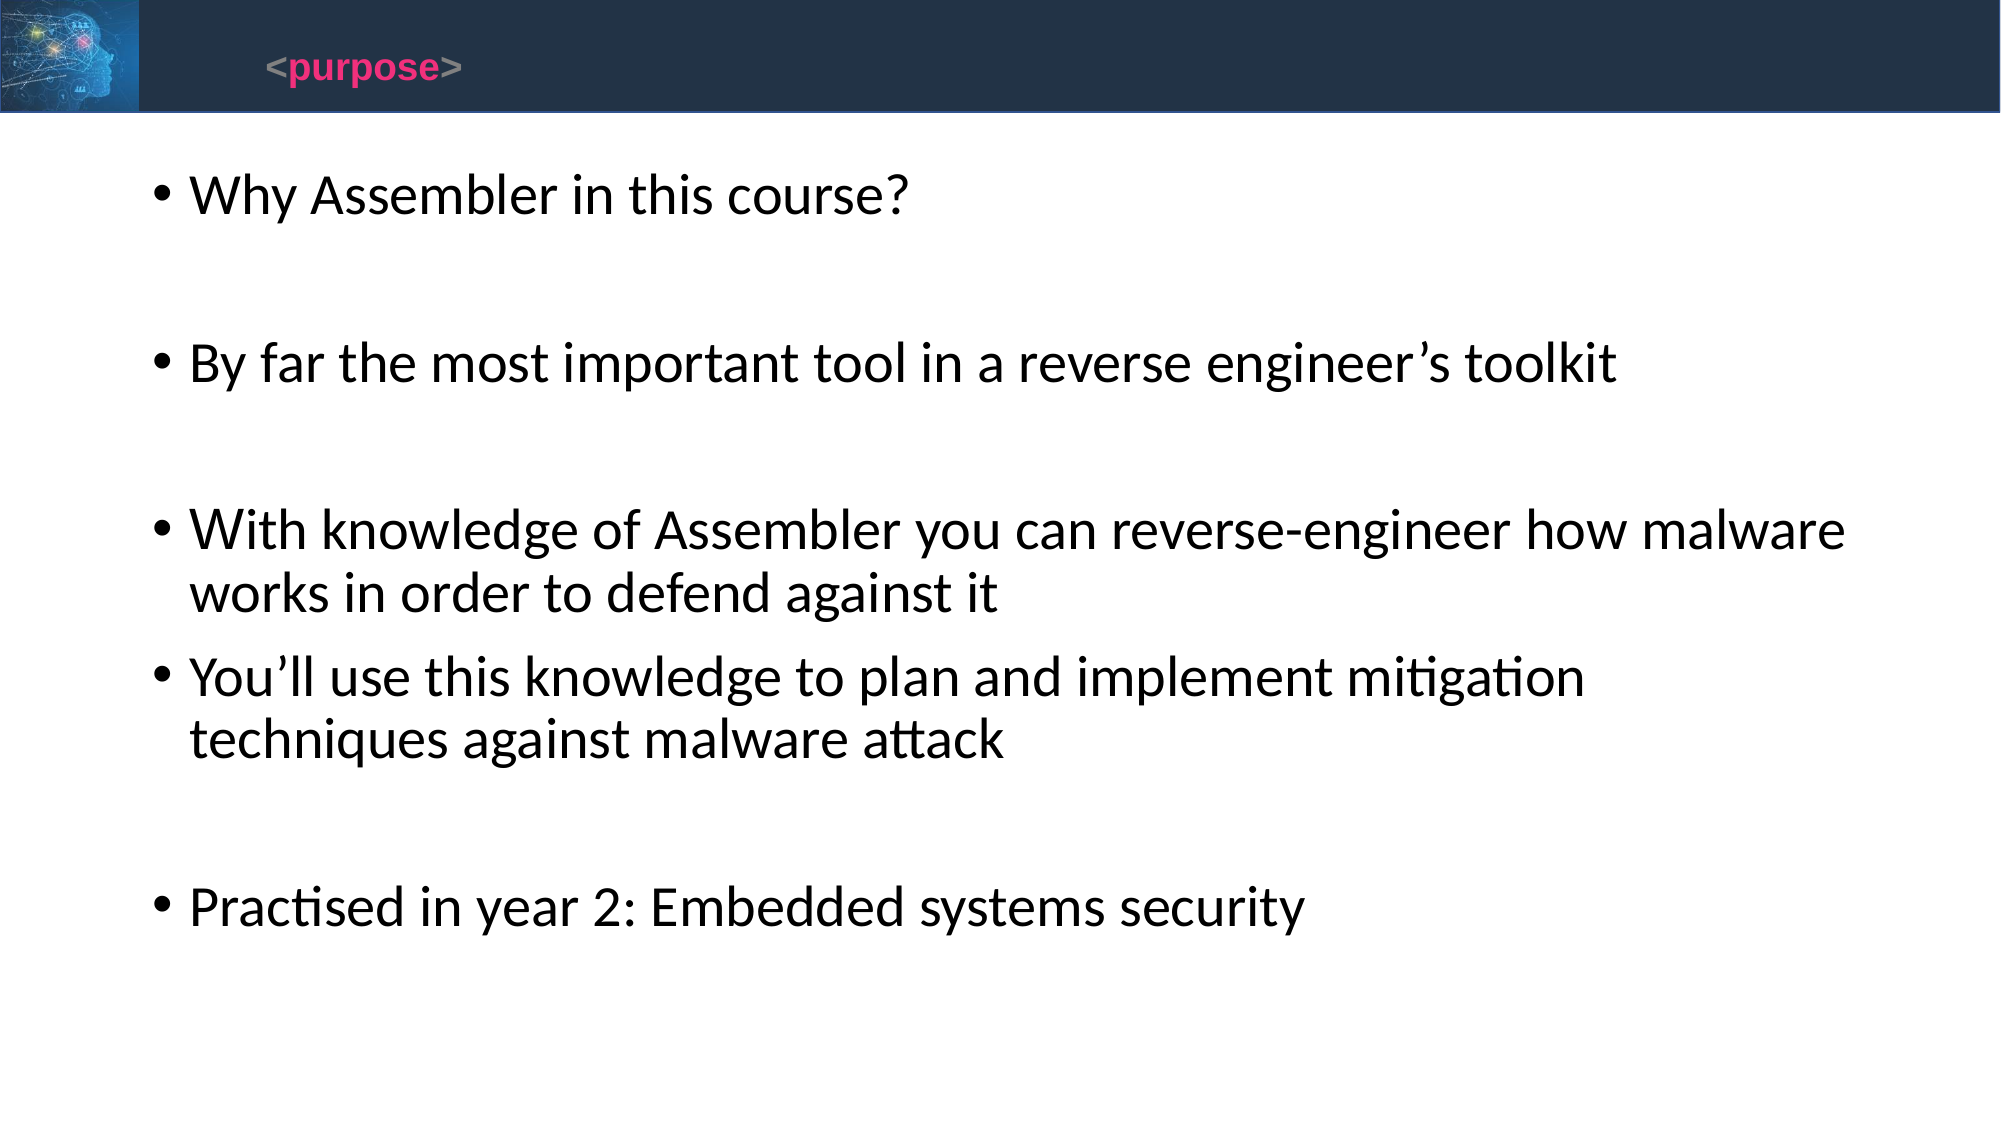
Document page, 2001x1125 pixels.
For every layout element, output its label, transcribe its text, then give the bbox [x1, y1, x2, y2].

picture [2, 0, 139, 111]
list Why Assembler in this course? By far the most important tool in a reverse engineer’s toolkit With knowledge of Assembler you can reverse-engineer how malware works in order to defend against it You’ll use this knowledge to plan and implement mitigation techniques against malware attack Practised in year 2: Embedded systems security [137, 157, 1863, 1021]
text_box <purpose> [250, 26, 478, 122]
